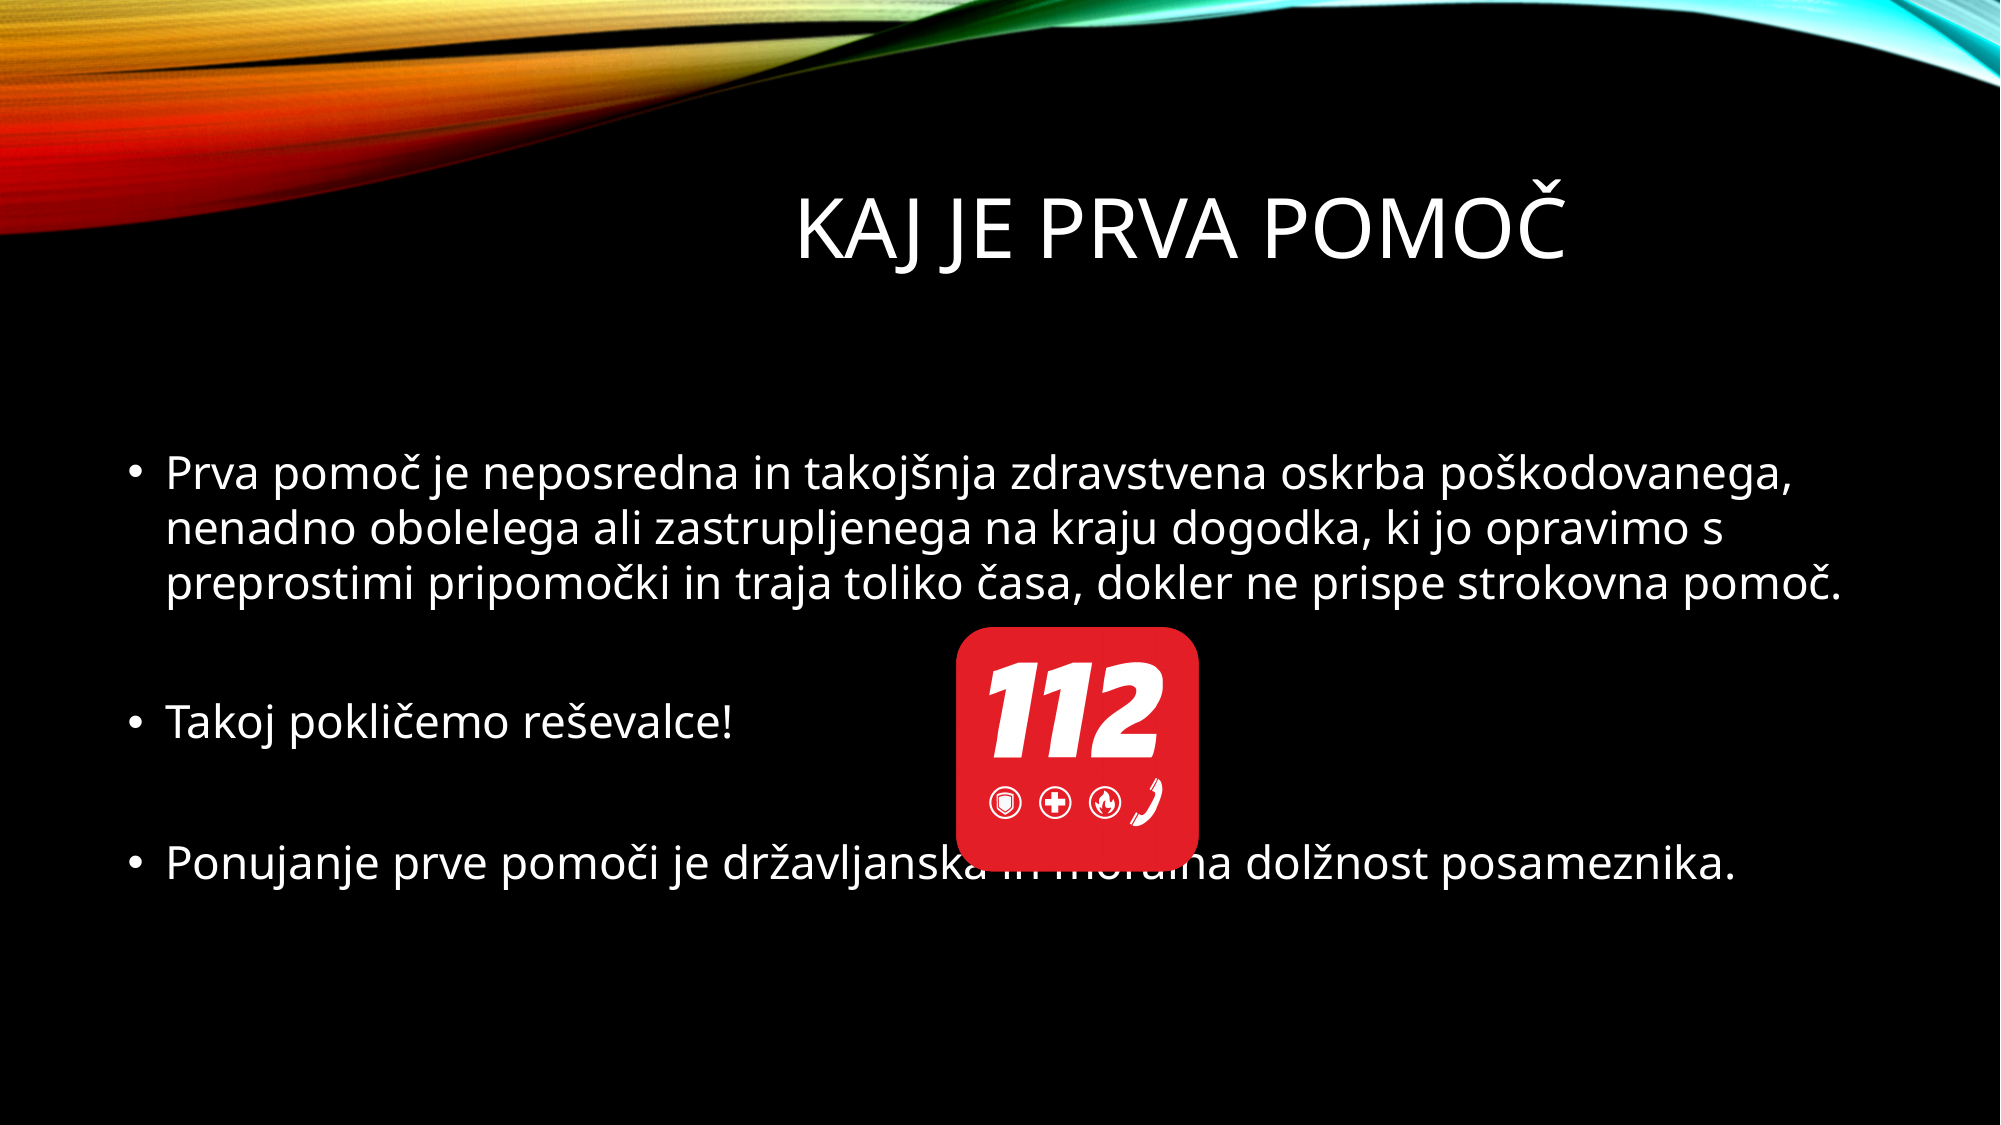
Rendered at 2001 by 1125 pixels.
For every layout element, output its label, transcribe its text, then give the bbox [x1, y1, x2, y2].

list Prva pomoč je neposredna in takojšnja zdravstvena oskrba poškodovanega, nenadno obolelega ali zastrupljenega na kraju dogodka, ki jo opravimo s preprostimi pripomočki in traja toliko časa, dokler ne prispe strokovna pomoč. Takoj pokličemo reševalce! Ponujanje prve pomoči je državljanska in moralna dolžnost posameznika. [112, 360, 1888, 1021]
picture [0, 0, 2000, 237]
title Kaj je prva pomoč [474, 125, 1888, 338]
picture [945, 619, 1211, 880]
